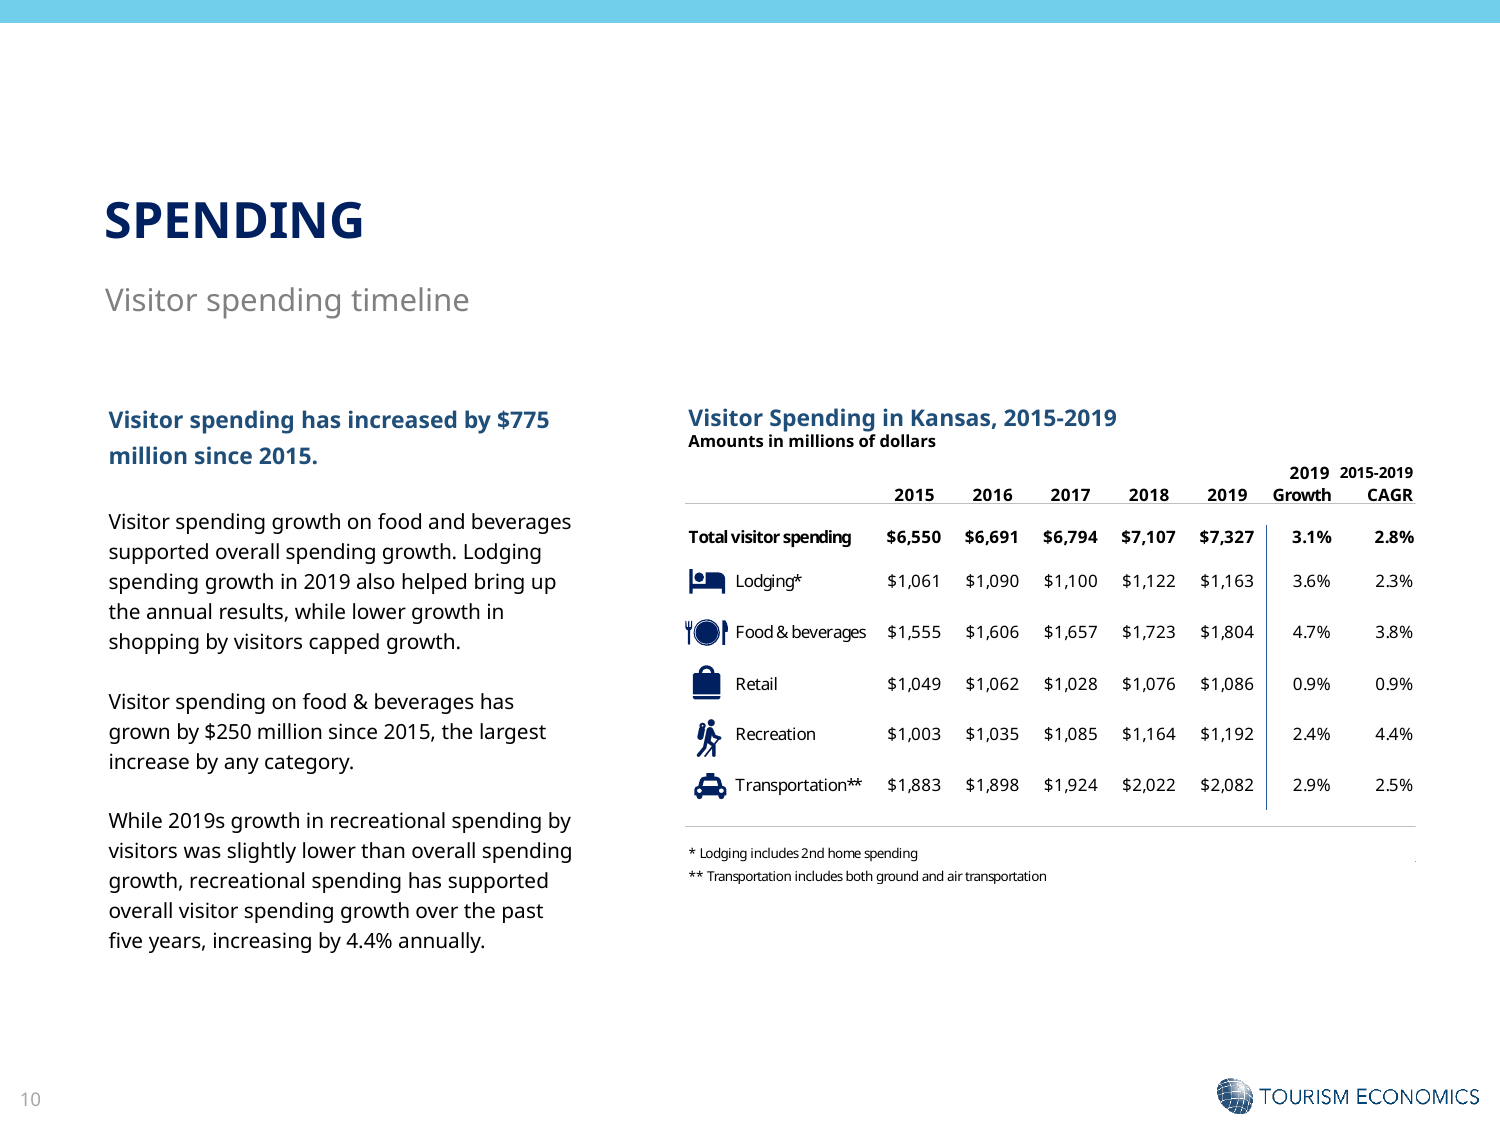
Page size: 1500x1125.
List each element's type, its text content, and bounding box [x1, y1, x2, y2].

text_box Visitor spending timeline [104, 280, 595, 318]
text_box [685, 619, 730, 646]
text_box Visitor spending has increased by $775 million since 2015. [93, 389, 584, 477]
text_box SPENDING [104, 193, 853, 249]
text_box Visitor spending growth on food and beverages supported overall spending growth. Lodging spending growth in 2019 also helped bring up the annual results, while lower growth in shopping by visitors capped growth. Visitor spending on food & beverages has grown by $250 million since 2015, the largest increase by any category. While 2019s growth in recreational spending by visitors was slightly lower than overall spending growth, recreational spending has supported overall visitor spending growth over the past five years, increasing by 4.4% annually. [93, 496, 595, 961]
picture [1207, 1072, 1488, 1119]
picture [685, 460, 1417, 885]
text_box Visitor Spending in Kansas, 2015-2019 Amounts in millions of dollars [673, 396, 1233, 459]
